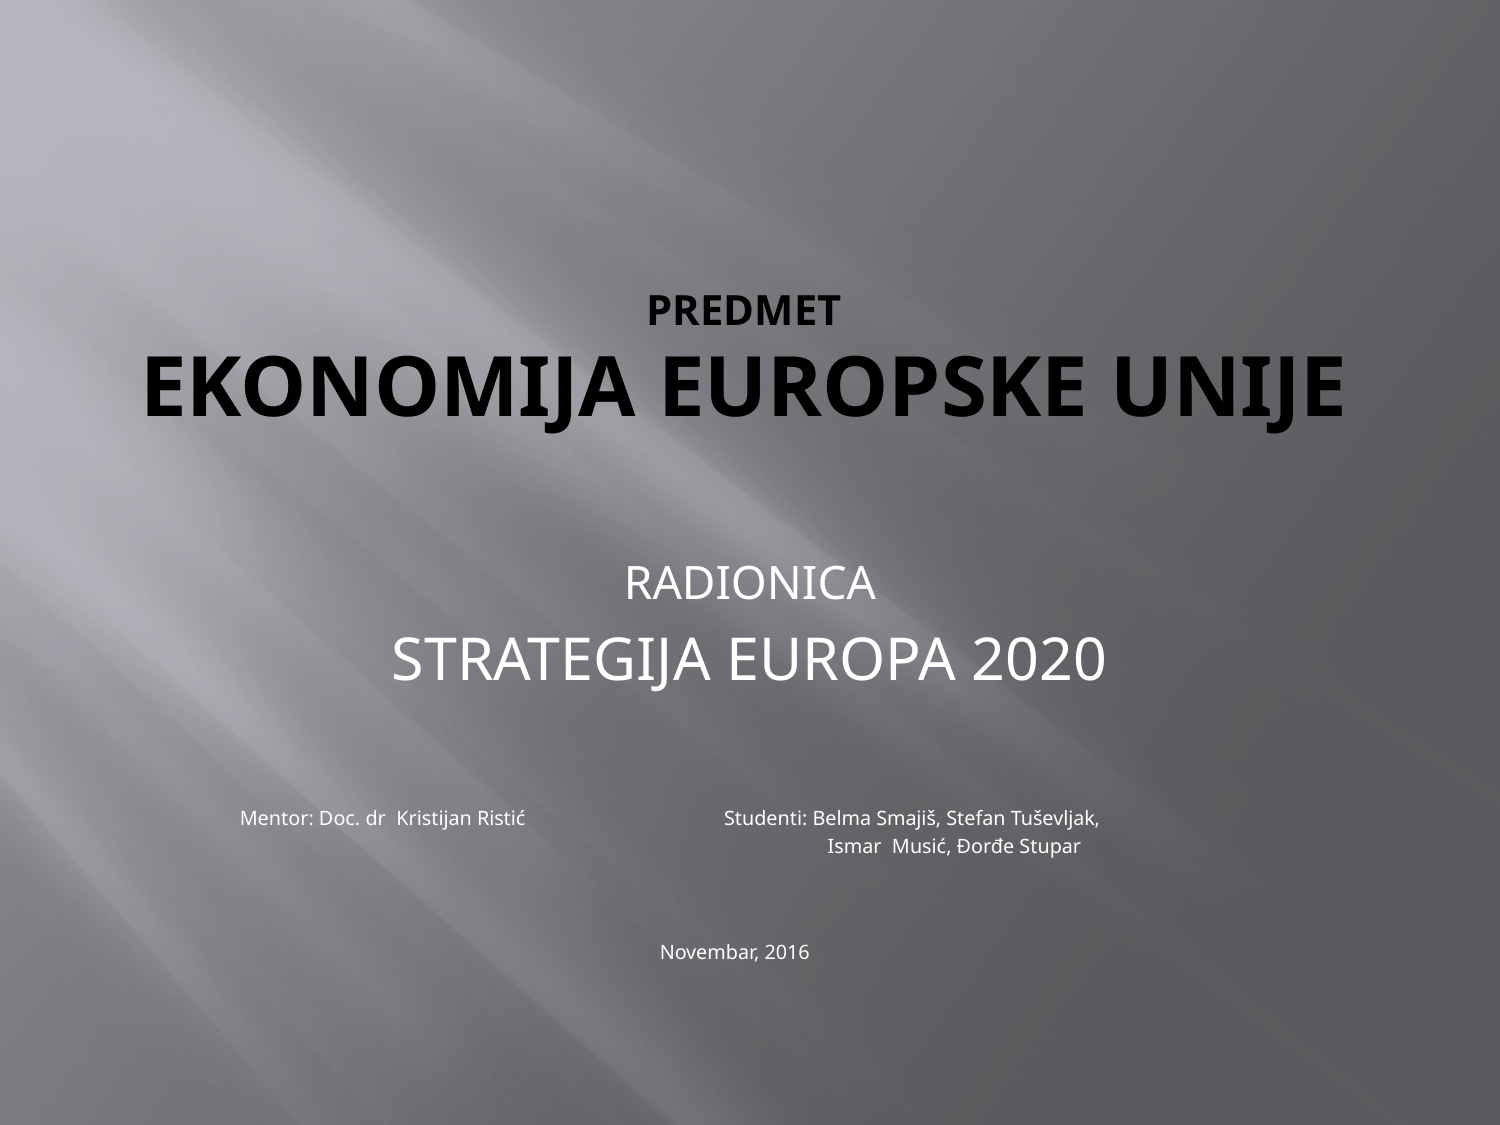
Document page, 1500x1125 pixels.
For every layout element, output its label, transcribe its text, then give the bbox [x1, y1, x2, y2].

subtitle RADIONICA STRATEGIJA EUROPA 2020 Mentor: Doc. dr Kristijan Ristić Studenti: Belma Smajiš, Stefan Tuševljak, Ismar Musić, Đorđe Stupar Novembar, 2016 [225, 546, 1275, 973]
title Predmet EKONOMIJA EUROPSKE UNIJE [69, 187, 1420, 434]
